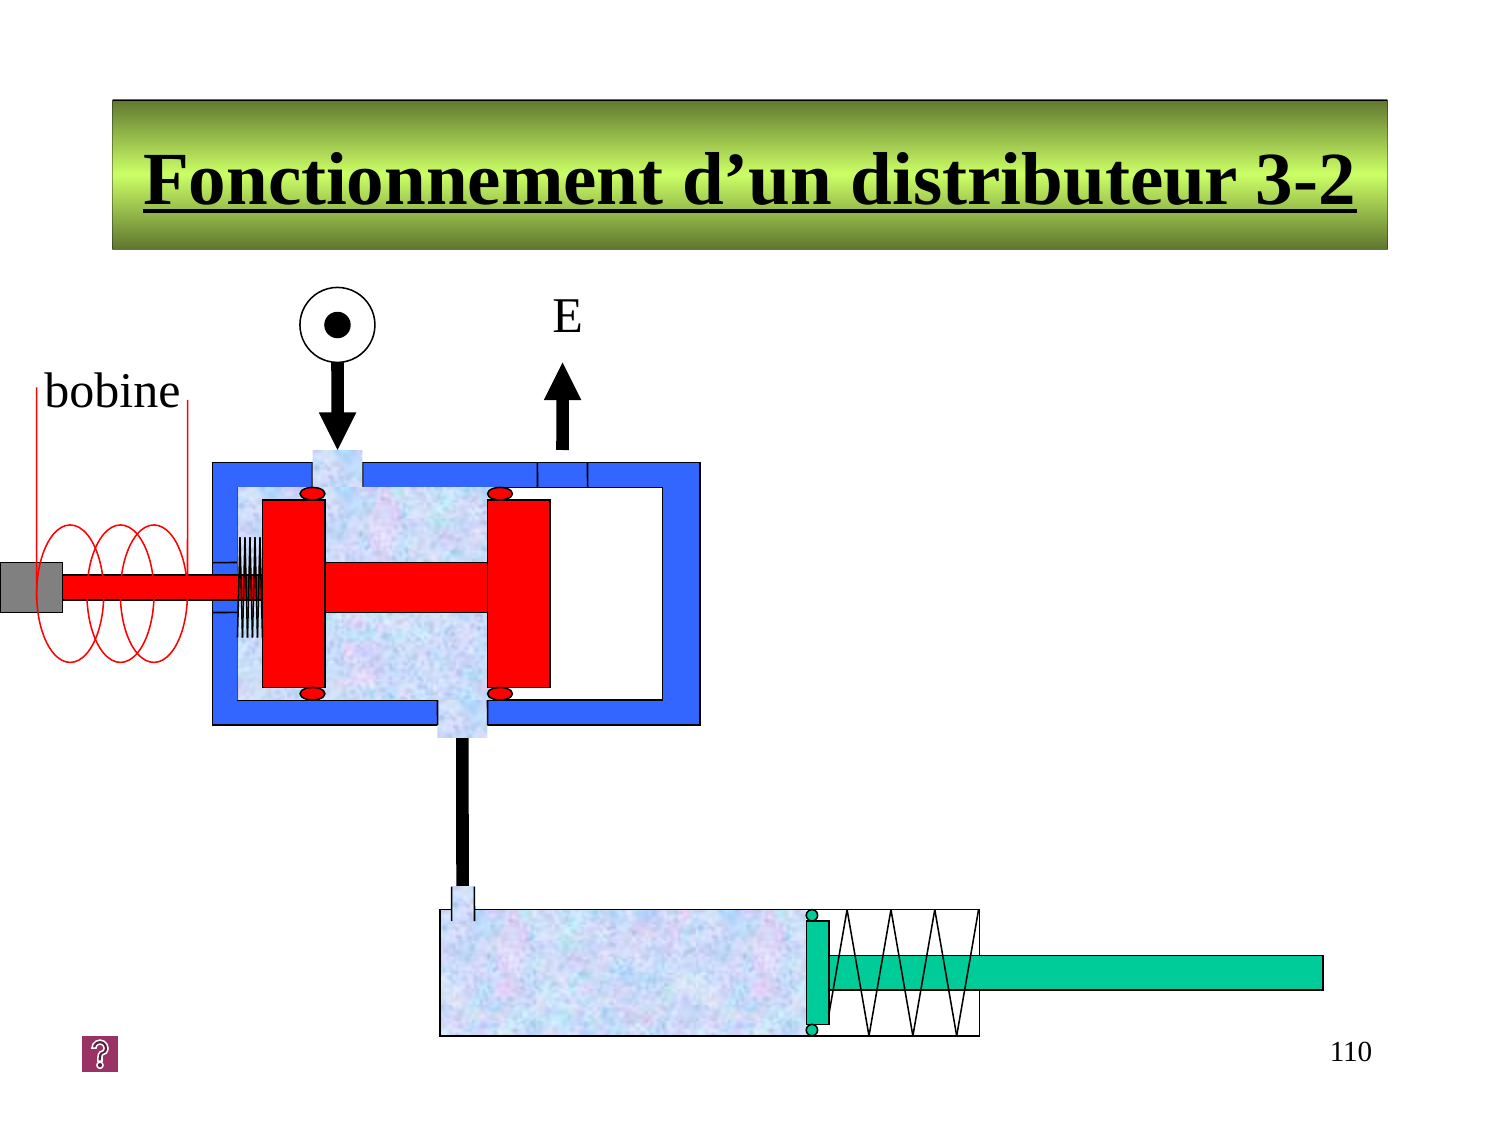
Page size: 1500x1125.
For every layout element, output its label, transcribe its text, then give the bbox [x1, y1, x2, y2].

text_box [437, 700, 488, 738]
text_box [556, 362, 569, 451]
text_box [829, 909, 979, 1036]
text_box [36, 387, 188, 663]
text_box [0, 487, 550, 700]
text_box [212, 462, 312, 487]
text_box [806, 909, 829, 1036]
text_box bobine [24, 349, 200, 425]
text_box [363, 462, 537, 487]
text_box [440, 909, 806, 1036]
slide_number 110 [1074, 1025, 1388, 1100]
text_box [331, 362, 344, 450]
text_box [237, 537, 263, 638]
text_box [299, 287, 375, 363]
text_box [451, 886, 475, 924]
text_box E [537, 274, 688, 350]
text_box [488, 462, 700, 725]
text_box [81, 1035, 119, 1073]
text_box [212, 700, 437, 725]
text_box [550, 487, 663, 700]
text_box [979, 909, 1323, 1036]
text_box [324, 312, 350, 338]
text_box [312, 450, 363, 487]
title Fonctionnement d’un distributeur 3-2 [112, 99, 1388, 250]
